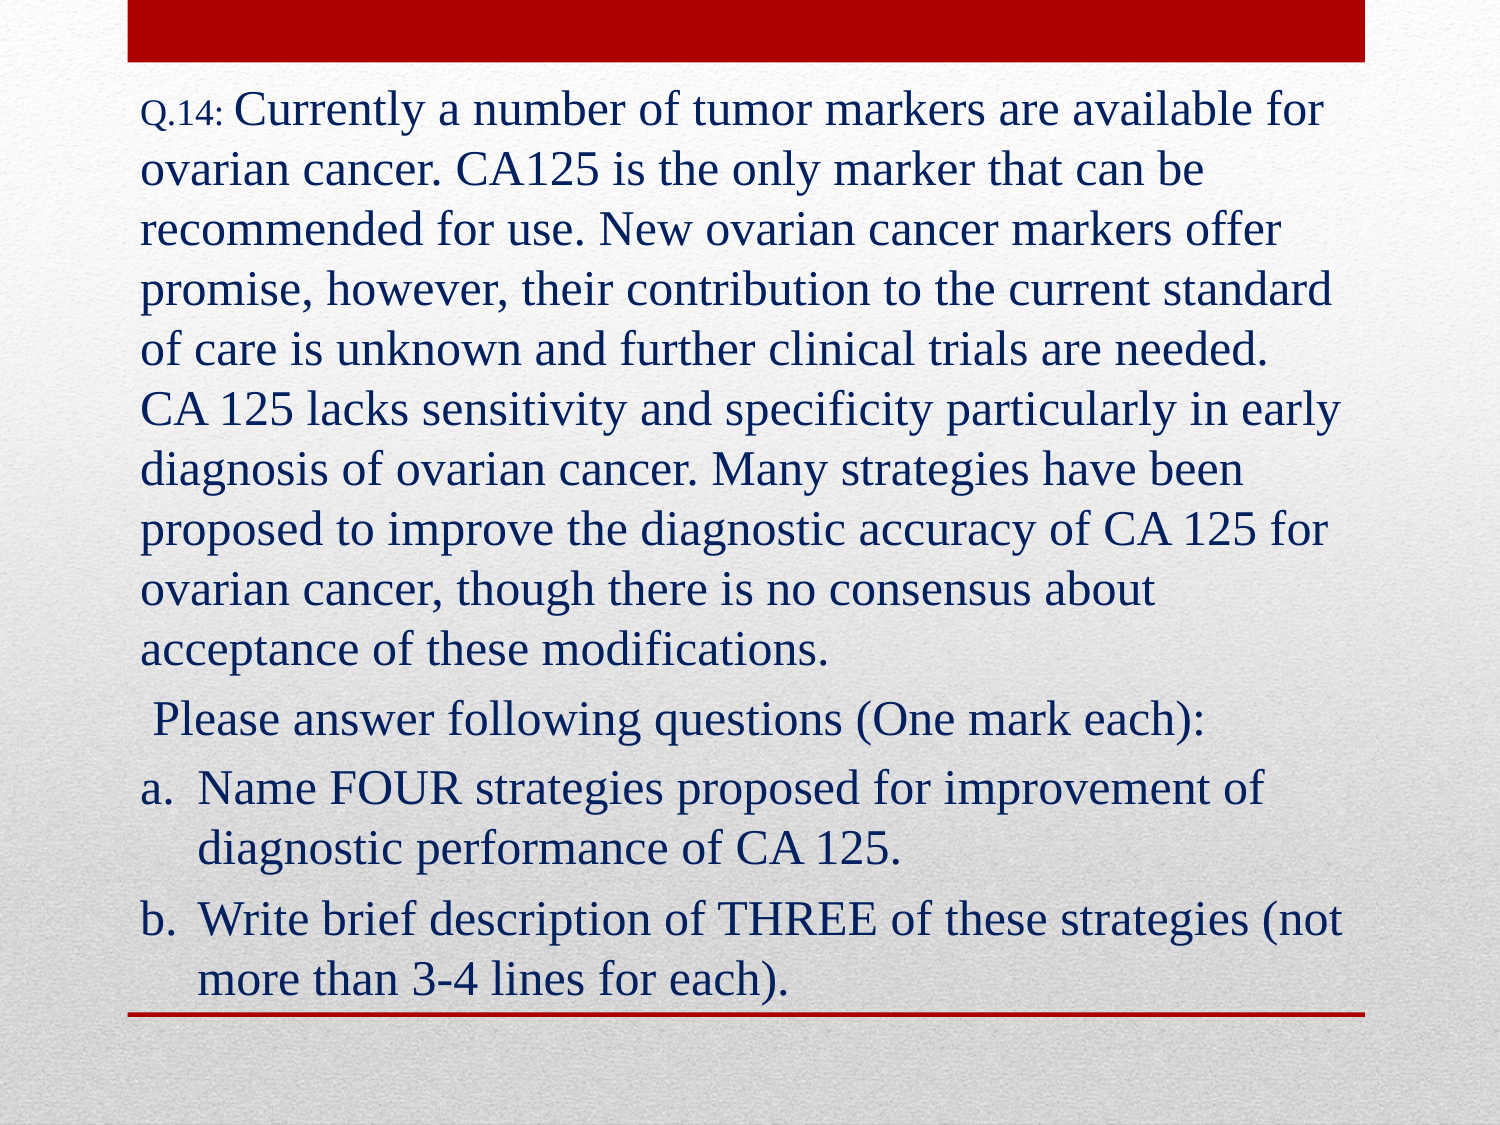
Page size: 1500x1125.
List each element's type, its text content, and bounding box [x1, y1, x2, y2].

list Q.14: Currently a number of tumor markers are available for ovarian cancer. CA125 is the only marker that can be recommended for use. New ovarian cancer markers offer promise, however, their contribution to the current standard of care is unknown and further clinical trials are needed. CA 125 lacks sensitivity and specificity particularly in early diagnosis of ovarian cancer. Many strategies have been proposed to improve the diagnostic accuracy of CA 125 for ovarian cancer, though there is no consensus about acceptance of these modifications. Please answer following questions (One mark each): a. Name FOUR strategies proposed for improvement of diagnostic performance of CA 125. b. Write brief description of THREE of these strategies (not more than 3-4 lines for each). [125, 299, 1363, 938]
title [211, 63, 1324, 299]
